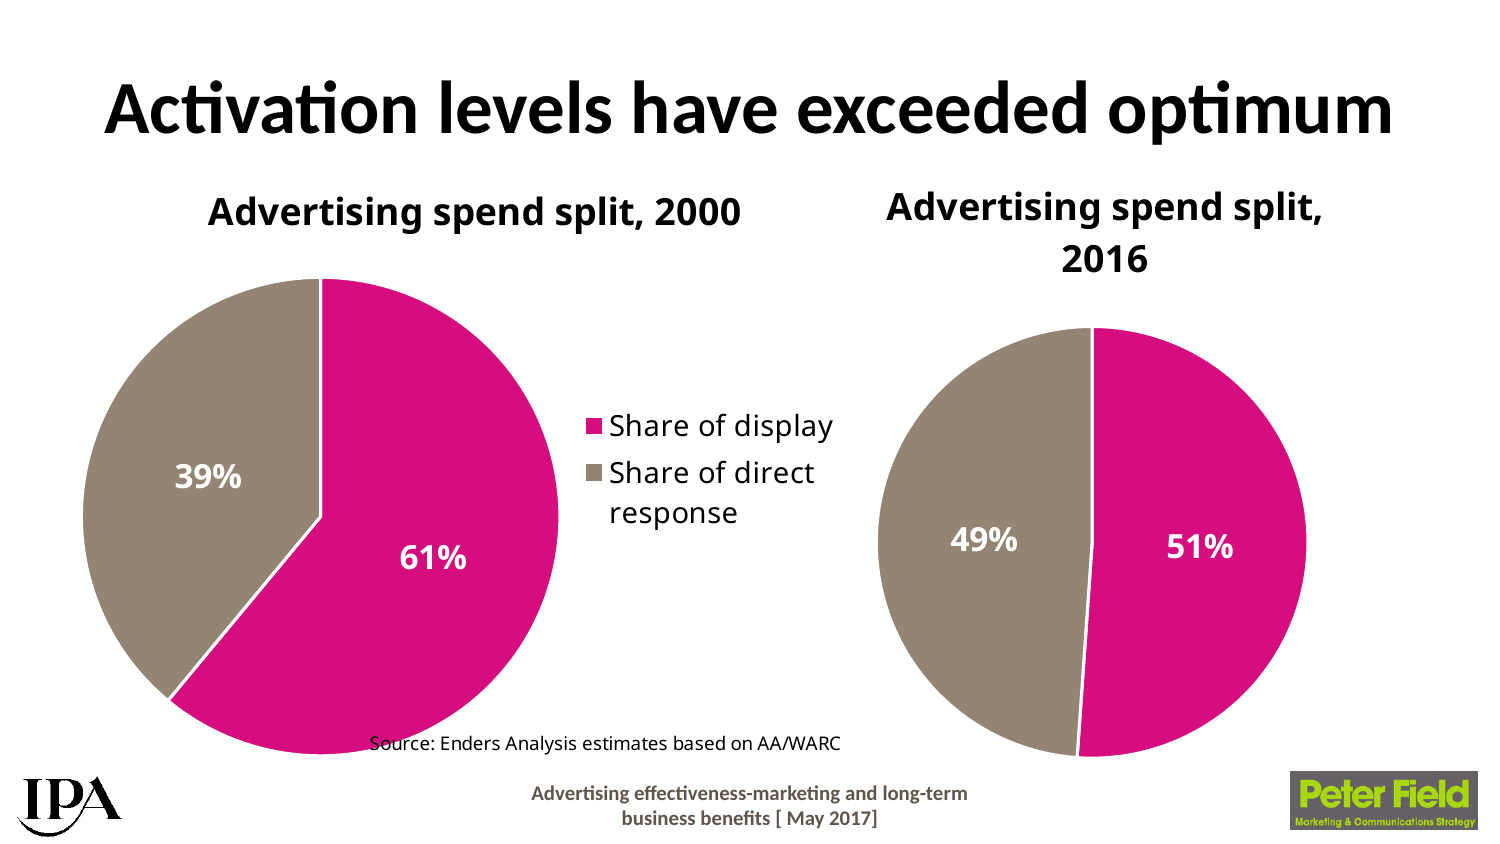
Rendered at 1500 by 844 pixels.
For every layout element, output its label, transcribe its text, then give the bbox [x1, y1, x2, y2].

picture [17, 776, 124, 837]
chart [65, 168, 1435, 771]
picture [1290, 771, 1478, 830]
footer Advertising effectiveness-marketing and long-term business benefits [ May 2017] [512, 782, 988, 827]
title Activation levels have exceeded optimum [75, 33, 1425, 167]
